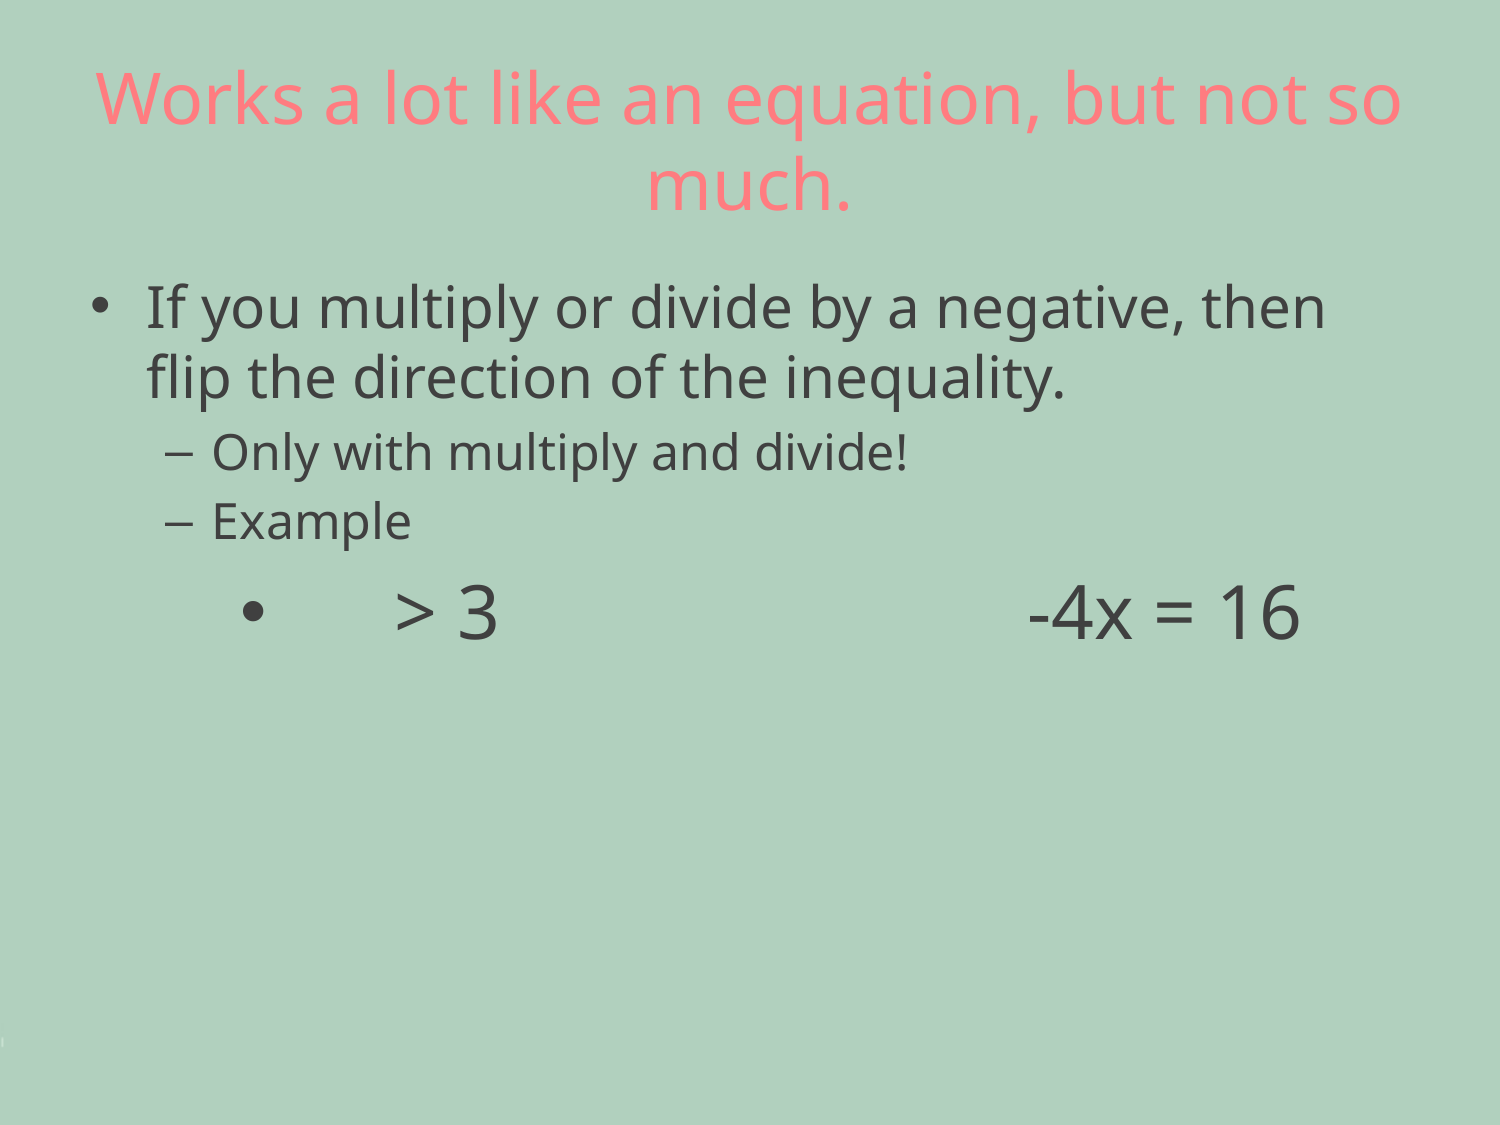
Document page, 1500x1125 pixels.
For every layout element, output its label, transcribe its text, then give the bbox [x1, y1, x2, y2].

picture [0, 0, 1500, 1125]
title Works a lot like an equation, but not so much. [75, 45, 1425, 233]
